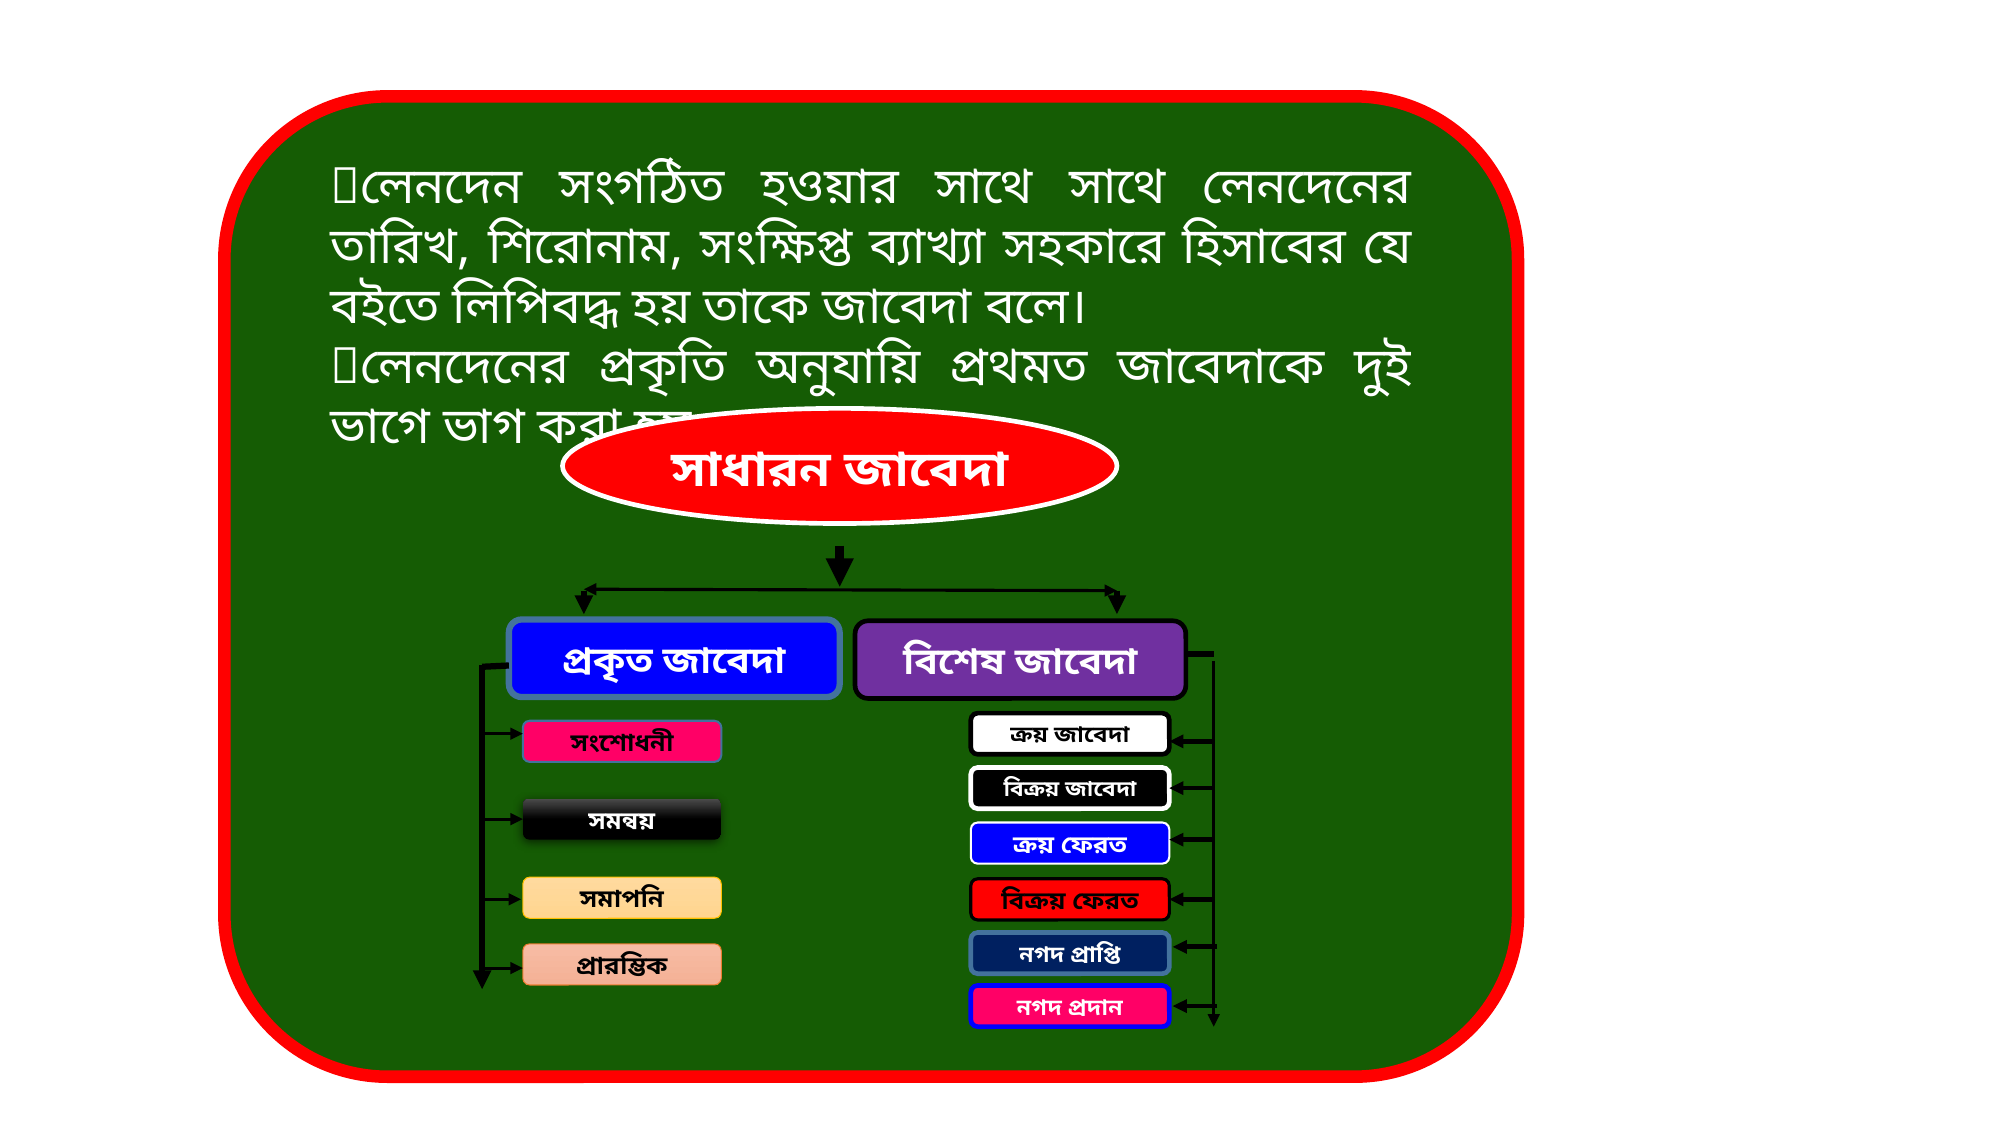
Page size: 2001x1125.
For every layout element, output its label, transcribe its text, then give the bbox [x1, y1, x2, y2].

text_box ক্রয় জাবেদা [969, 712, 1171, 756]
text_box ক্রয় ফেরত [969, 821, 1171, 865]
text_box বিক্রয় ফেরত [969, 877, 1171, 921]
text_box প্রারম্ভিক [522, 943, 722, 986]
text_box নগদ প্রদান [969, 984, 1171, 1028]
text_box প্রকৃত জাবেদা [507, 618, 841, 699]
text_box বিশেষ জাবেদা [854, 619, 1187, 700]
text_box [223, 95, 1520, 1078]
text_box সাধারন জাবেদা [561, 407, 1119, 525]
text_box সংশোধনী [521, 719, 723, 763]
text_box নগদ প্রাপ্তি [969, 931, 1171, 975]
text_box বিক্রয় জাবেদা [969, 766, 1171, 810]
text_box সমন্বয় [522, 798, 722, 840]
text_box সমাপনি [522, 876, 722, 919]
text_box লেনদেন সংগঠিত হওয়ার সাথে সাথে লেনদেনের তারিখ, শিরোনাম, সংক্ষিপ্ত ব্যাখ্যা সহকারে হিসাবের যে বইতে লিপিবদ্ধ হয় তাকে জাবেদা বলে। লেনদেনের প্রকৃতি অনুযায়ি প্রথমত জাবেদাকে দুই ভাগে ভাগ করা হয়- [316, 145, 1427, 461]
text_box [583, 545, 1117, 614]
